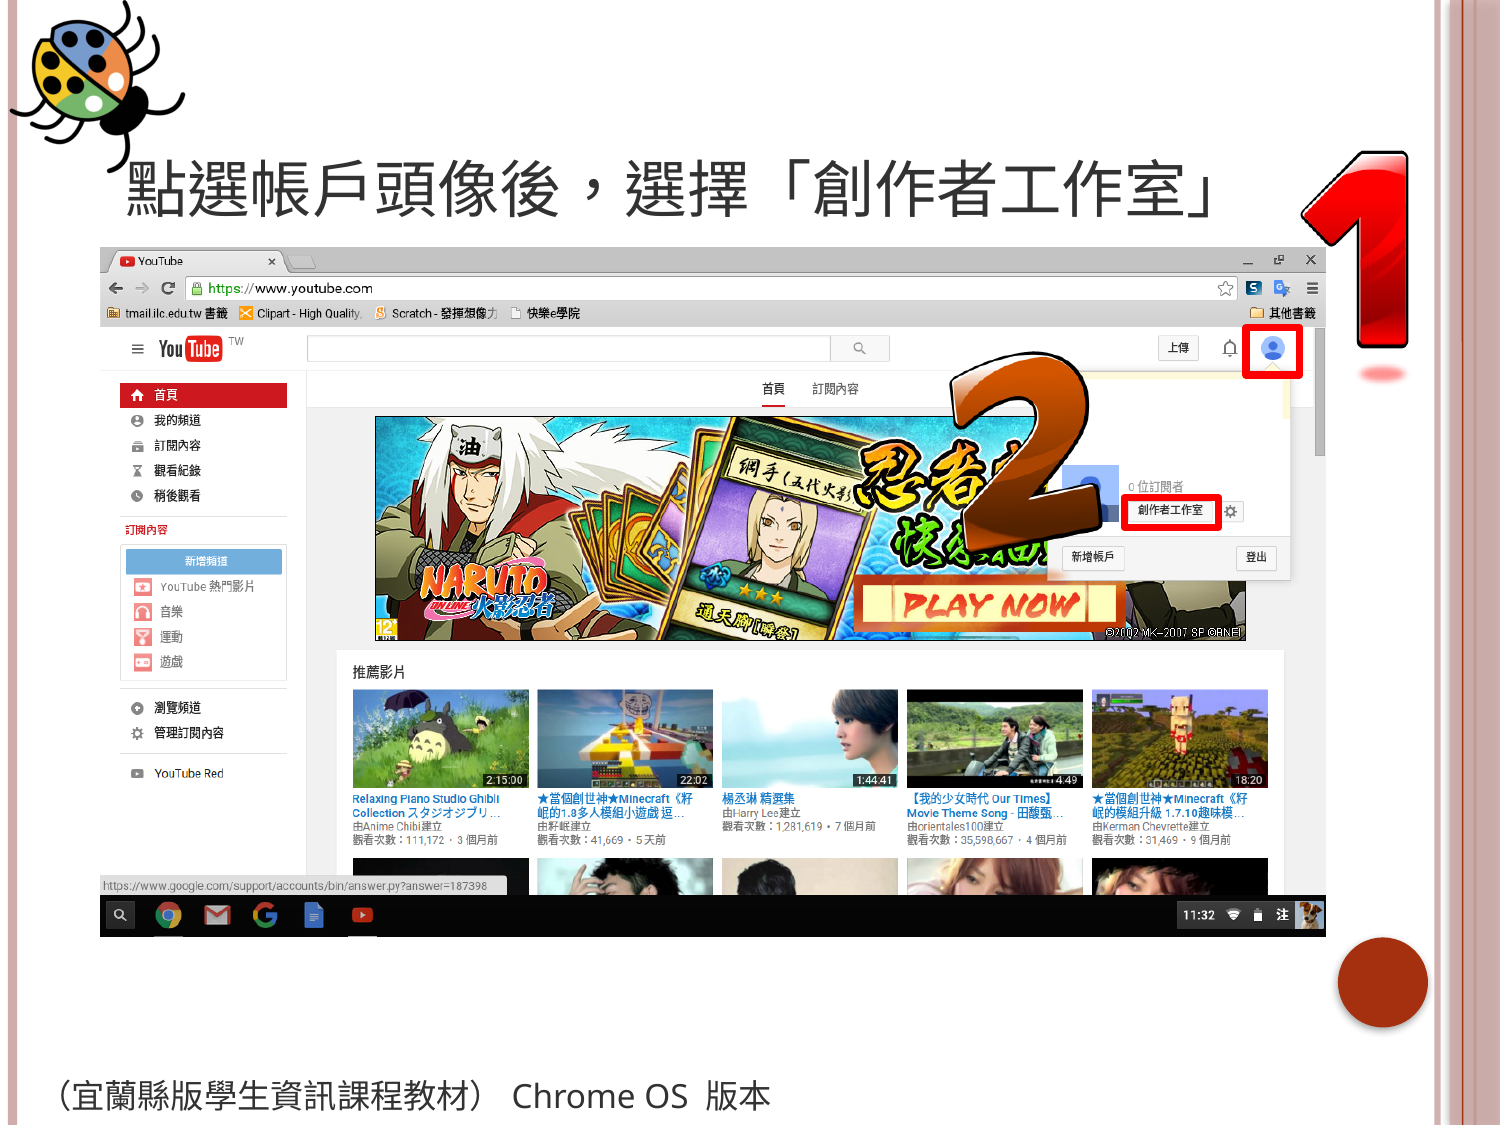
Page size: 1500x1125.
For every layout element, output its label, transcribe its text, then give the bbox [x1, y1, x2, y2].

title 點選帳戶頭像後，選擇「創作者工作室」 [75, 45, 1300, 233]
footer （宜蘭縣版學生資訊課程教材）Chrome OS 版本 [23, 1065, 809, 1125]
picture [99, 149, 1411, 938]
picture [0, 0, 169, 176]
